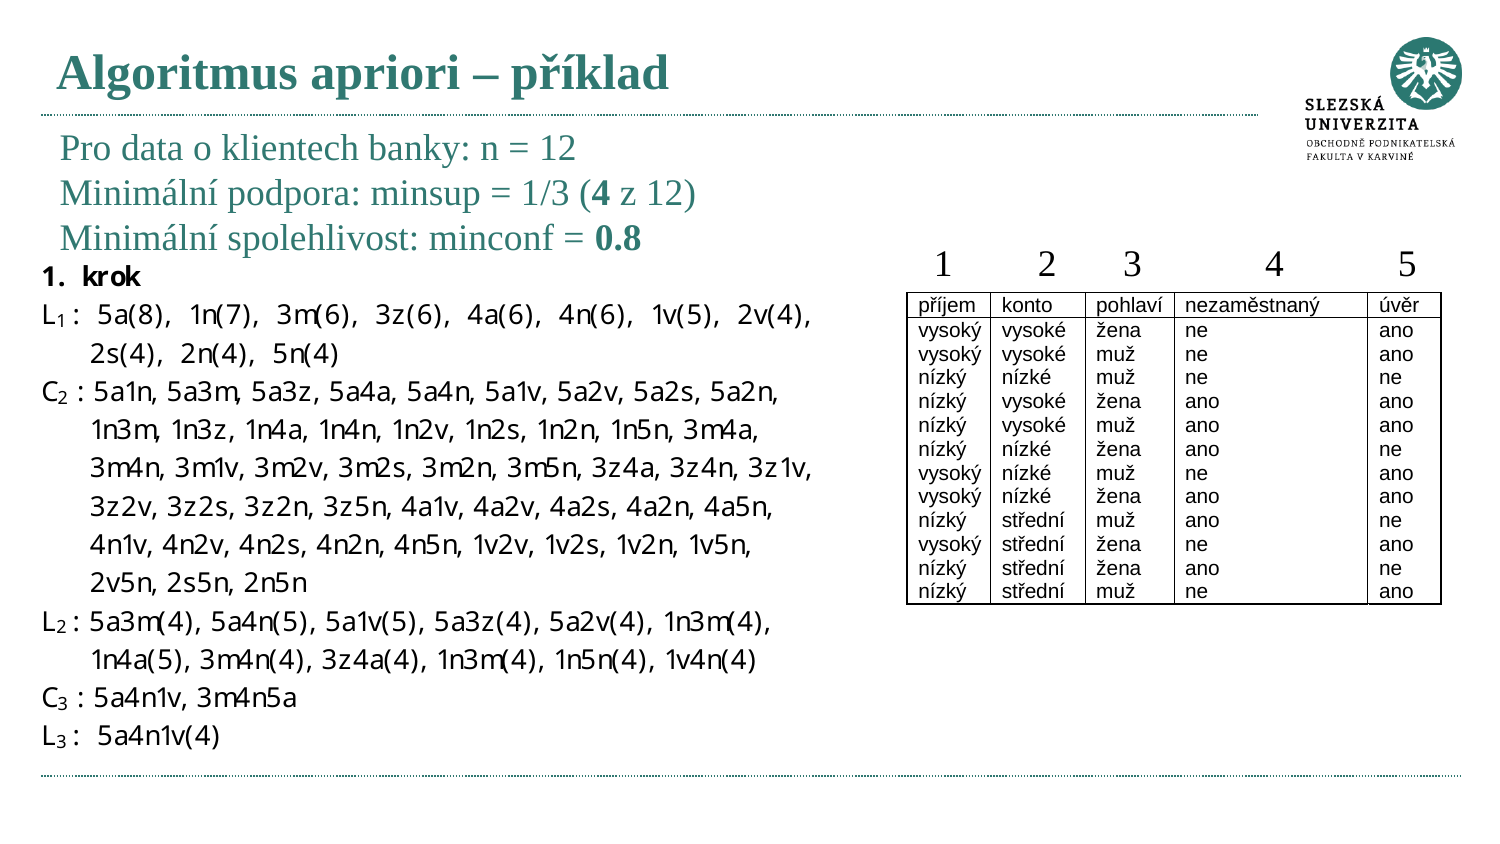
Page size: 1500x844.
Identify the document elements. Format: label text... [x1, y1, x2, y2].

text_box 1 2 3 4 5 [919, 231, 1439, 290]
title Algoritmus apriori – příklad [41, 32, 786, 116]
text_box Pro data o klientech banky: n = 12 Minimální podpora: minsup = 1/3 (4 z 12) Minimální spolehlivost: minconf = 0.8 [44, 115, 1179, 265]
picture [41, 256, 822, 766]
picture [1305, 37, 1462, 160]
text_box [879, 291, 1500, 623]
